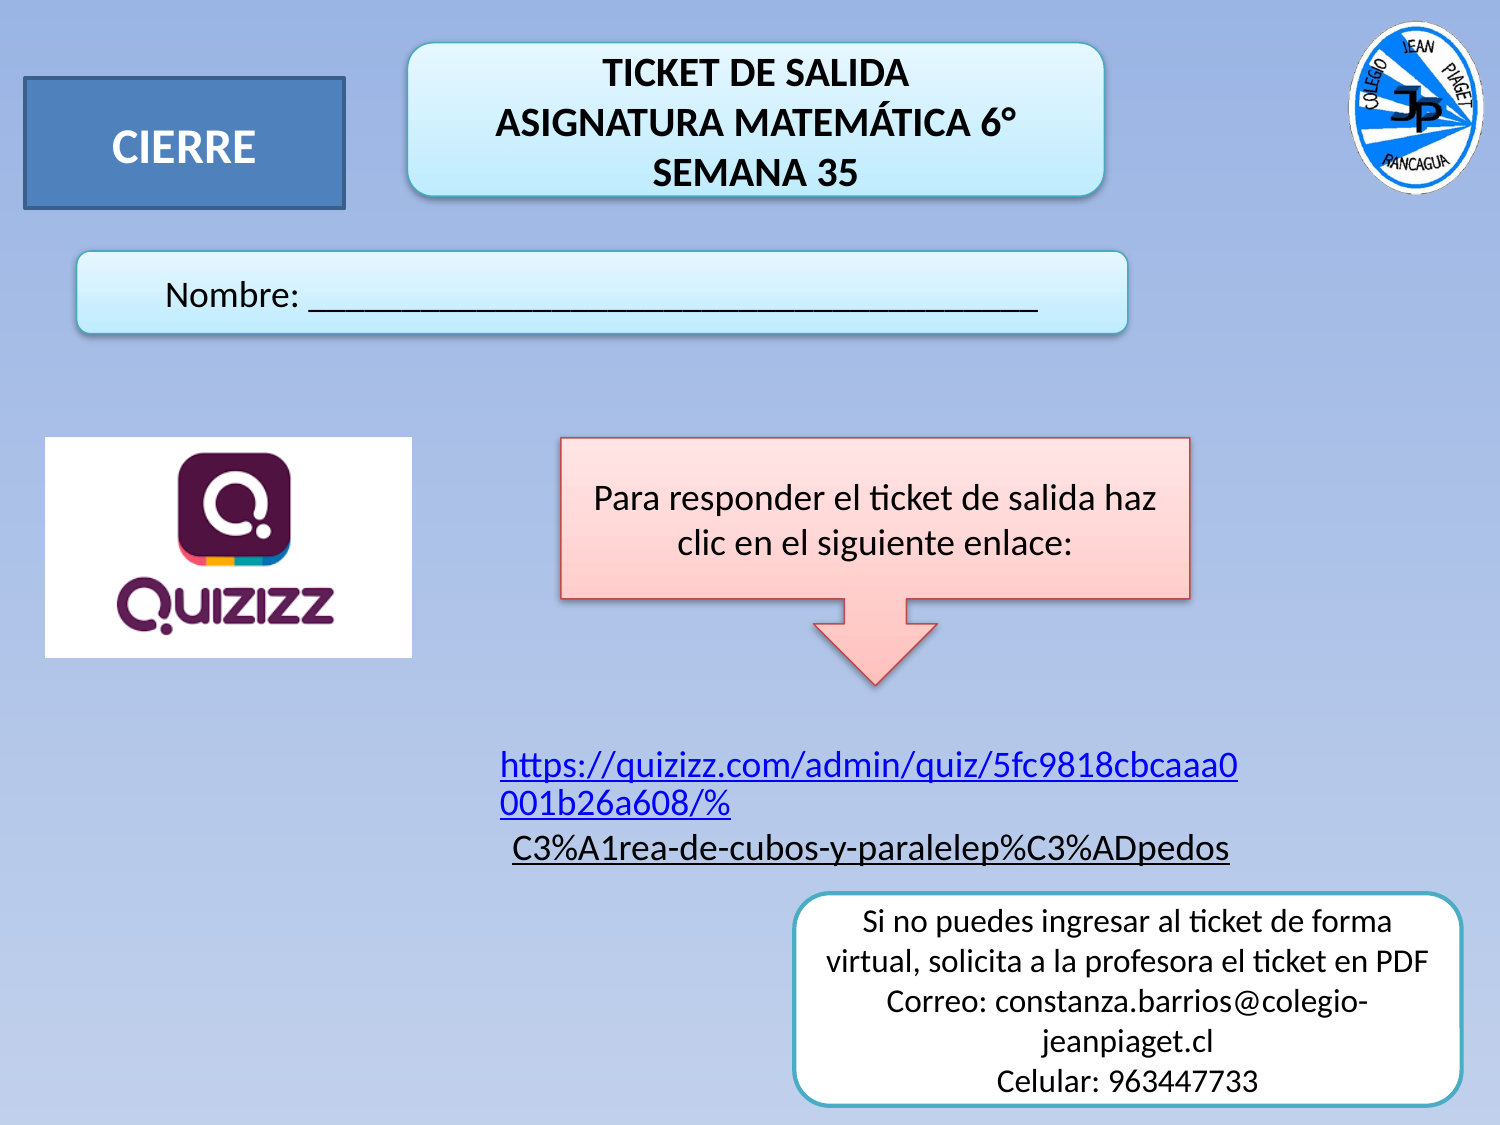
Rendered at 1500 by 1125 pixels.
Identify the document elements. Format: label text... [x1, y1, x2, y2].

picture [45, 437, 412, 658]
picture [1316, 18, 1500, 197]
text_box TICKET DE SALIDA ASIGNATURA MATEMÁTICA 6° SEMANA 35 [406, 41, 1106, 198]
text_box Nombre: _______________________________________ [75, 250, 1129, 335]
text_box https://quizizz.com/admin/quiz/5fc9818cbcaaa0001b26a608/%C3%A1rea-de-cubos-y-paralelep%C3%ADpedos [485, 732, 1266, 838]
text_box Para responder el ticket de salida haz clic en el siguiente enlace: [560, 437, 1191, 687]
text_box CIERRE [23, 76, 346, 210]
text_box Si no puedes ingresar al ticket de forma virtual, solicita a la profesora el ticket en PDF Correo: constanza.barrios@colegio-jeanpiaget.cl Celular: 963447733 [792, 891, 1464, 1108]
